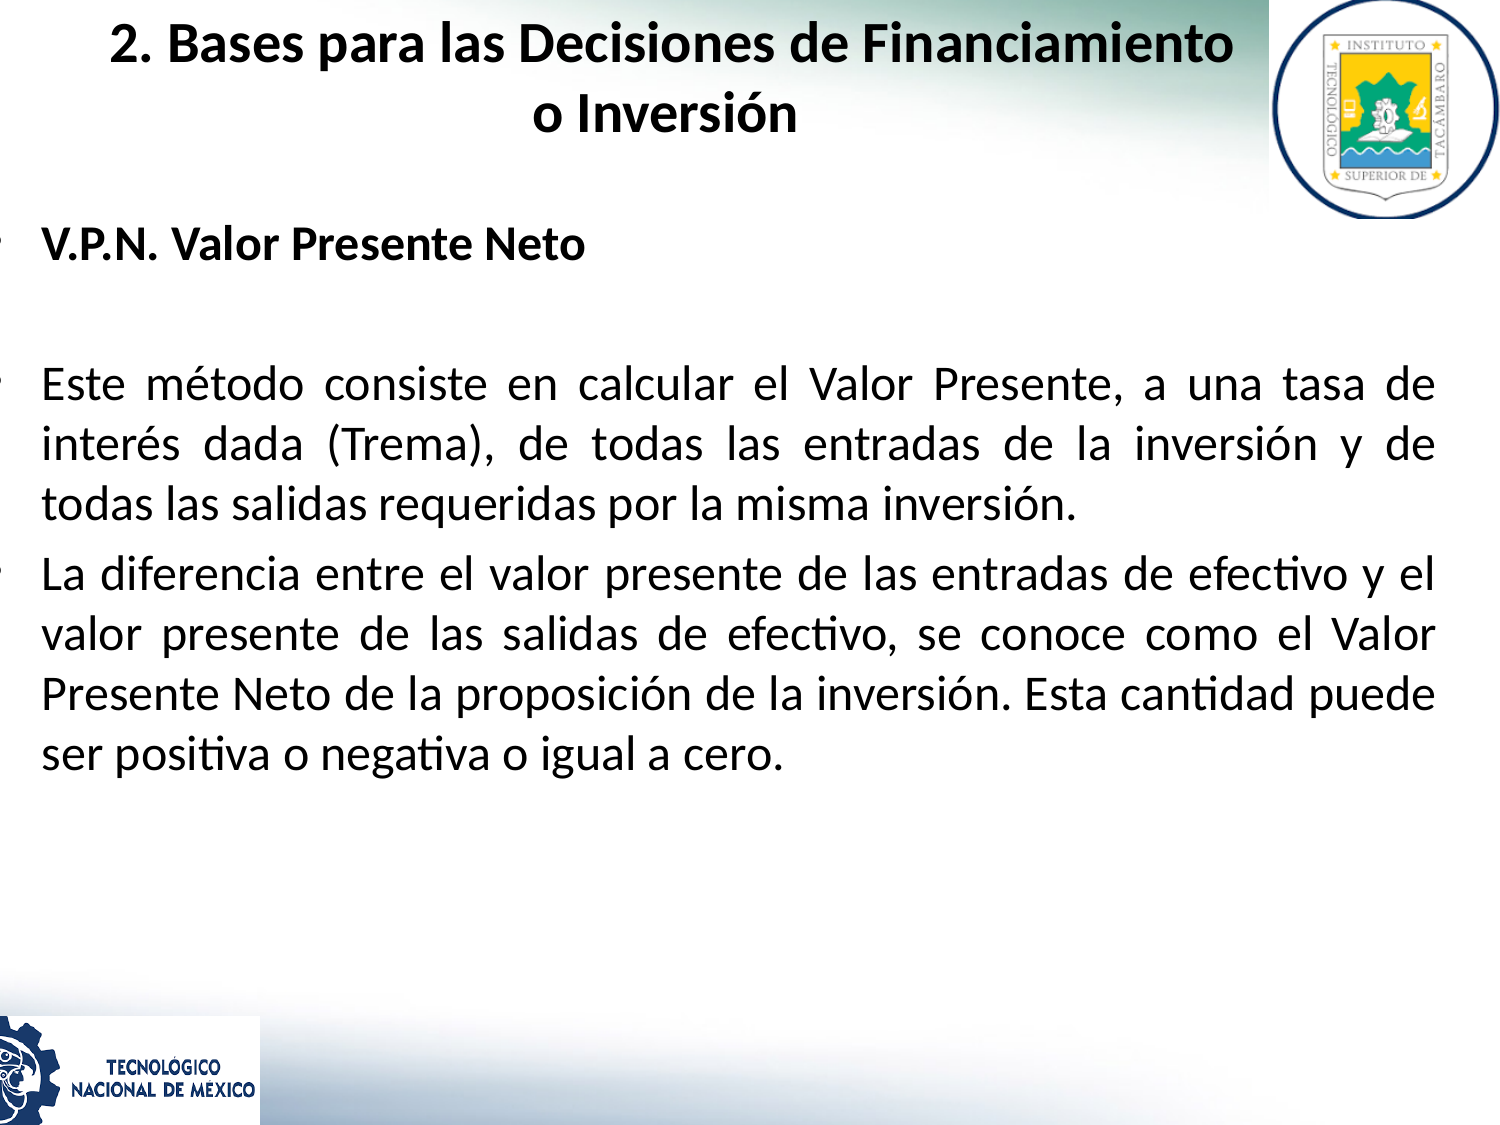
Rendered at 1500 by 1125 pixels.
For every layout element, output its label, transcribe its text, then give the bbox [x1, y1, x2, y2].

title 2. Bases para las Decisiones de Financiamiento o Inversión [74, 15, 1264, 202]
list V.P.N. Valor Presente Neto Este método consiste en calcular el Valor Presente, a una tasa de interés dada (Trema), de todas las entradas de la inversión y de todas las salidas requeridas por la misma inversión. La diferencia entre el valor presente de las entradas de efectivo y el valor presente de las salidas de efectivo, se conoce como el Valor Presente Neto de la proposición de la inversión. Esta cantidad puede ser positiva o negativa o igual a cero. [0, 202, 1453, 977]
picture [0, 0, 1500, 1125]
